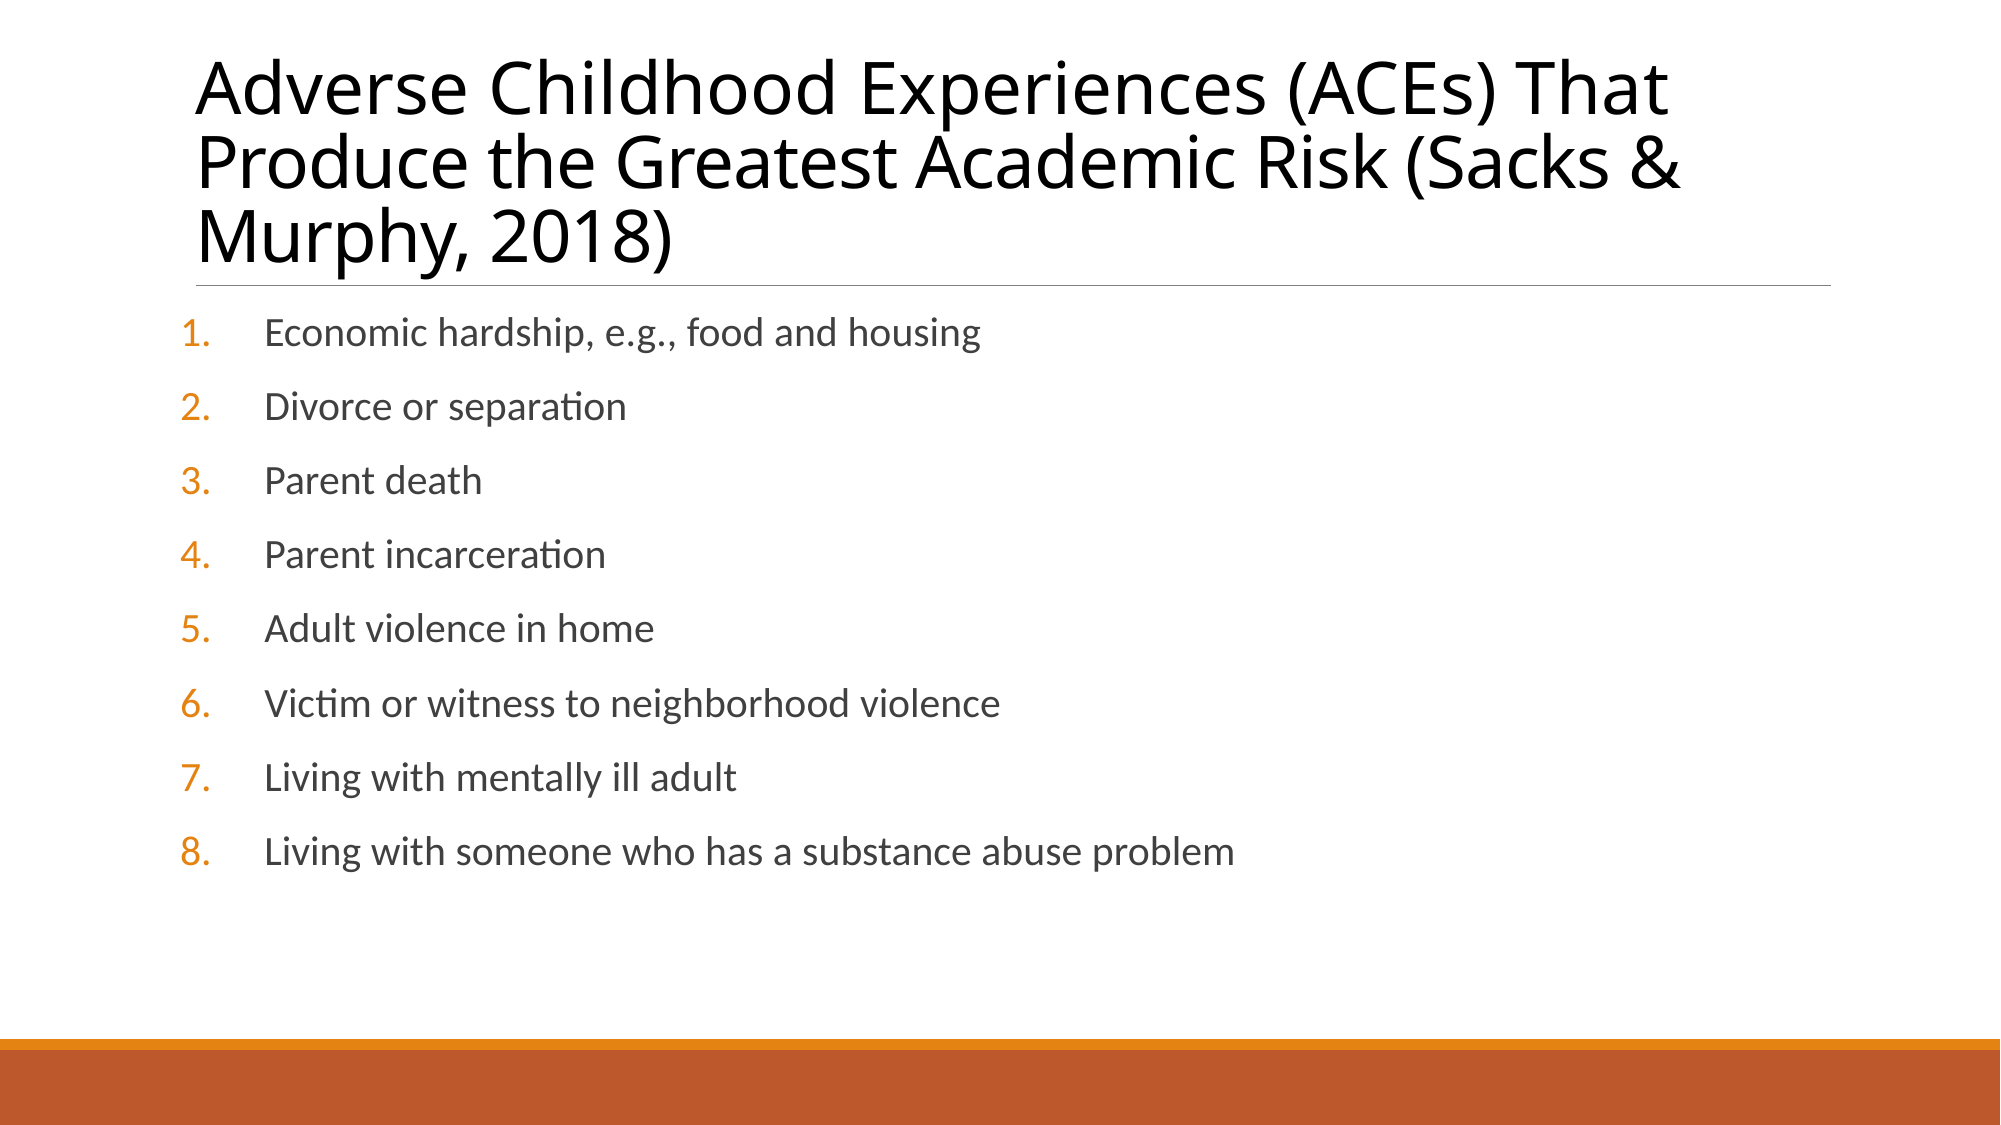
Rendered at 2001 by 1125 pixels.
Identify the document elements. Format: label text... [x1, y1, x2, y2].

list Economic hardship, e.g., food and housing Divorce or separation Parent death Parent incarceration Adult violence in home Victim or witness to neighborhood violence Living with mentally ill adult Living with someone who has a substance abuse problem [180, 302, 1830, 963]
title Adverse Childhood Experiences (ACEs) That Produce the Greatest Academic Risk (Sacks & Murphy, 2018) [180, 47, 1830, 285]
